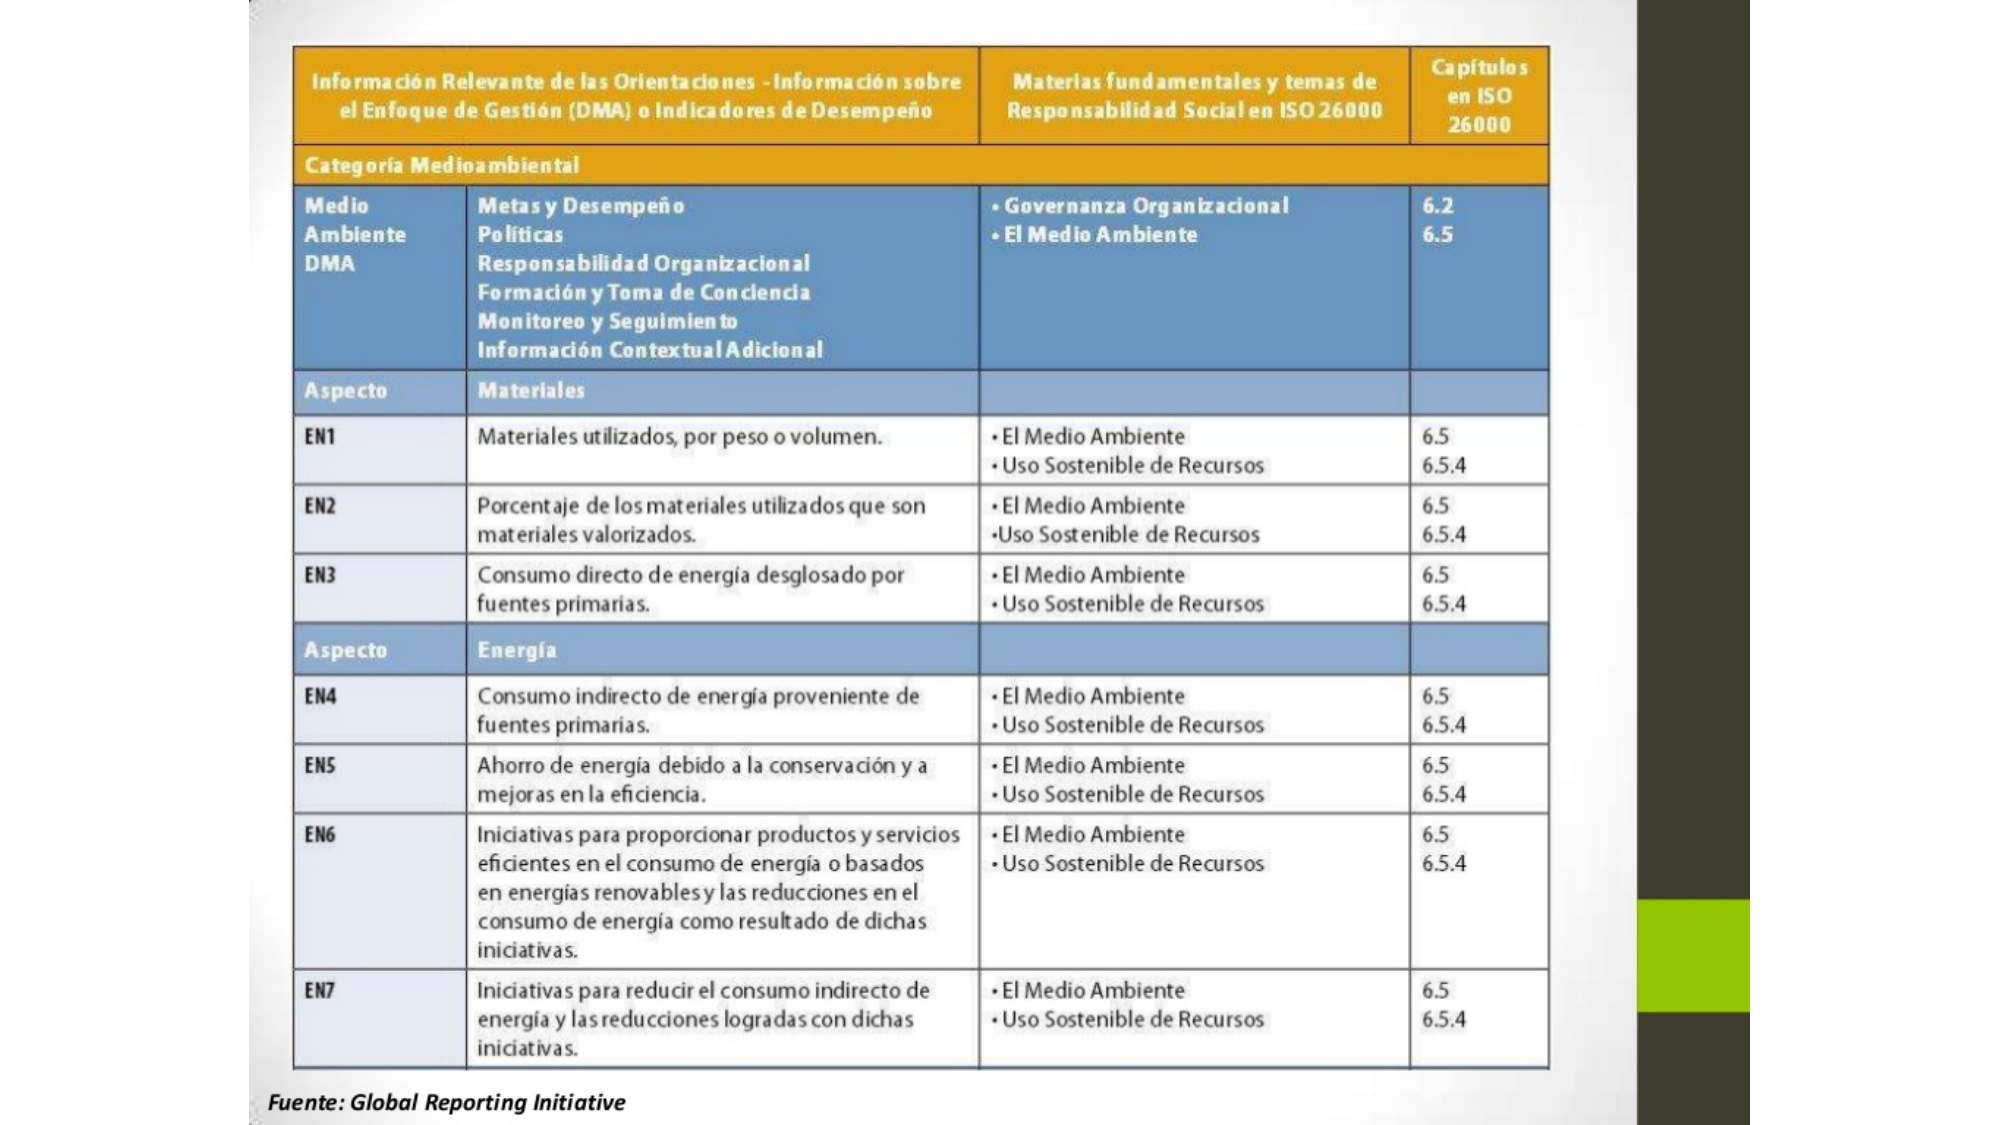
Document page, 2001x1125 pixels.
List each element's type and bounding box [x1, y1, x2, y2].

picture [249, 0, 1750, 1125]
